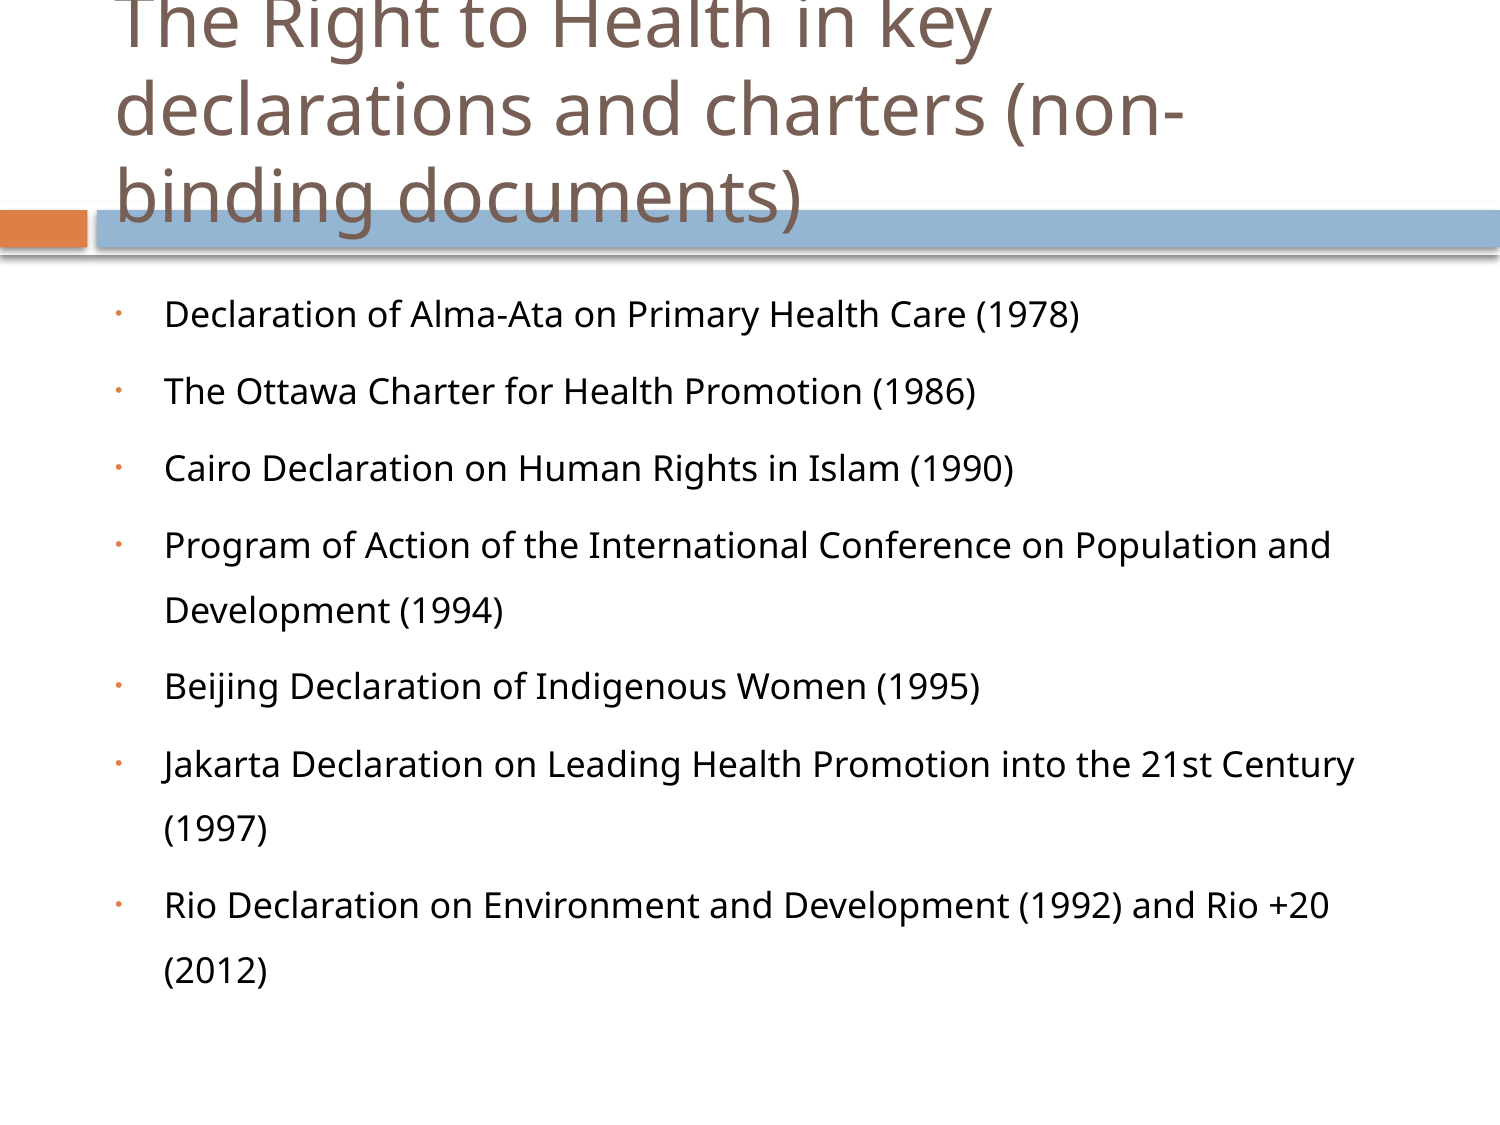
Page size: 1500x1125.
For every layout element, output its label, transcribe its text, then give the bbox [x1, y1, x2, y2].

list Declaration of Alma-Ata on Primary Health Care (1978) The Ottawa Charter for Health Promotion (1986) Cairo Declaration on Human Rights in Islam (1990) Program of Action of the International Conference on Population and Development (1994) Beijing Declaration of Indigenous Women (1995) Jakarta Declaration on Leading Health Promotion into the 21st Century (1997) Rio Declaration on Environment and Development (1992) and Rio +20 (2012) [100, 262, 1438, 1000]
title The Right to Health in key declarations and charters (non-binding documents) [99, 24, 1438, 188]
